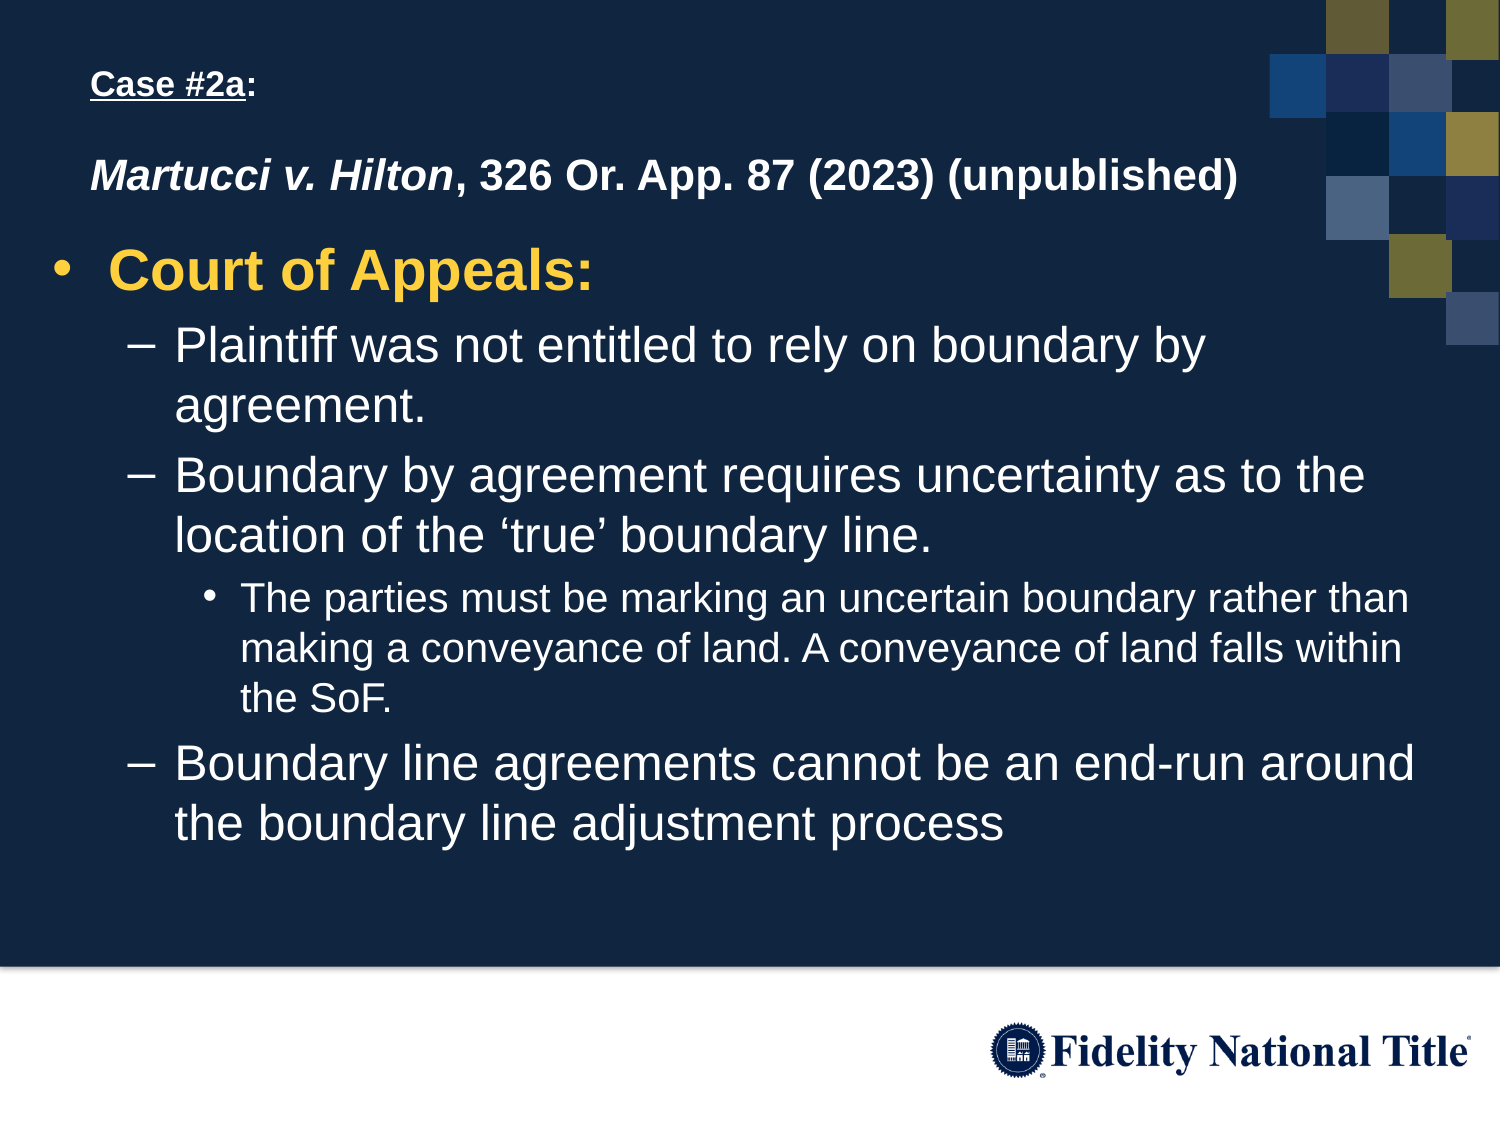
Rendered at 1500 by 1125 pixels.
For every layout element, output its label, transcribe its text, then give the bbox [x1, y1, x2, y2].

picture [990, 1022, 1471, 1078]
list Court of Appeals: Plaintiff was not entitled to rely on boundary by agreement. Boundary by agreement requires uncertainty as to the location of the ‘true’ boundary line. The parties must be marking an uncertain boundary rather than making a conveyance of land. A conveyance of land falls within the SoF. Boundary line agreements cannot be an end-run around the boundary line adjustment process [37, 224, 1438, 975]
title Case #2a: Martucci v. Hilton, 326 Or. App. 87 (2023) (unpublished) [75, 45, 1263, 224]
